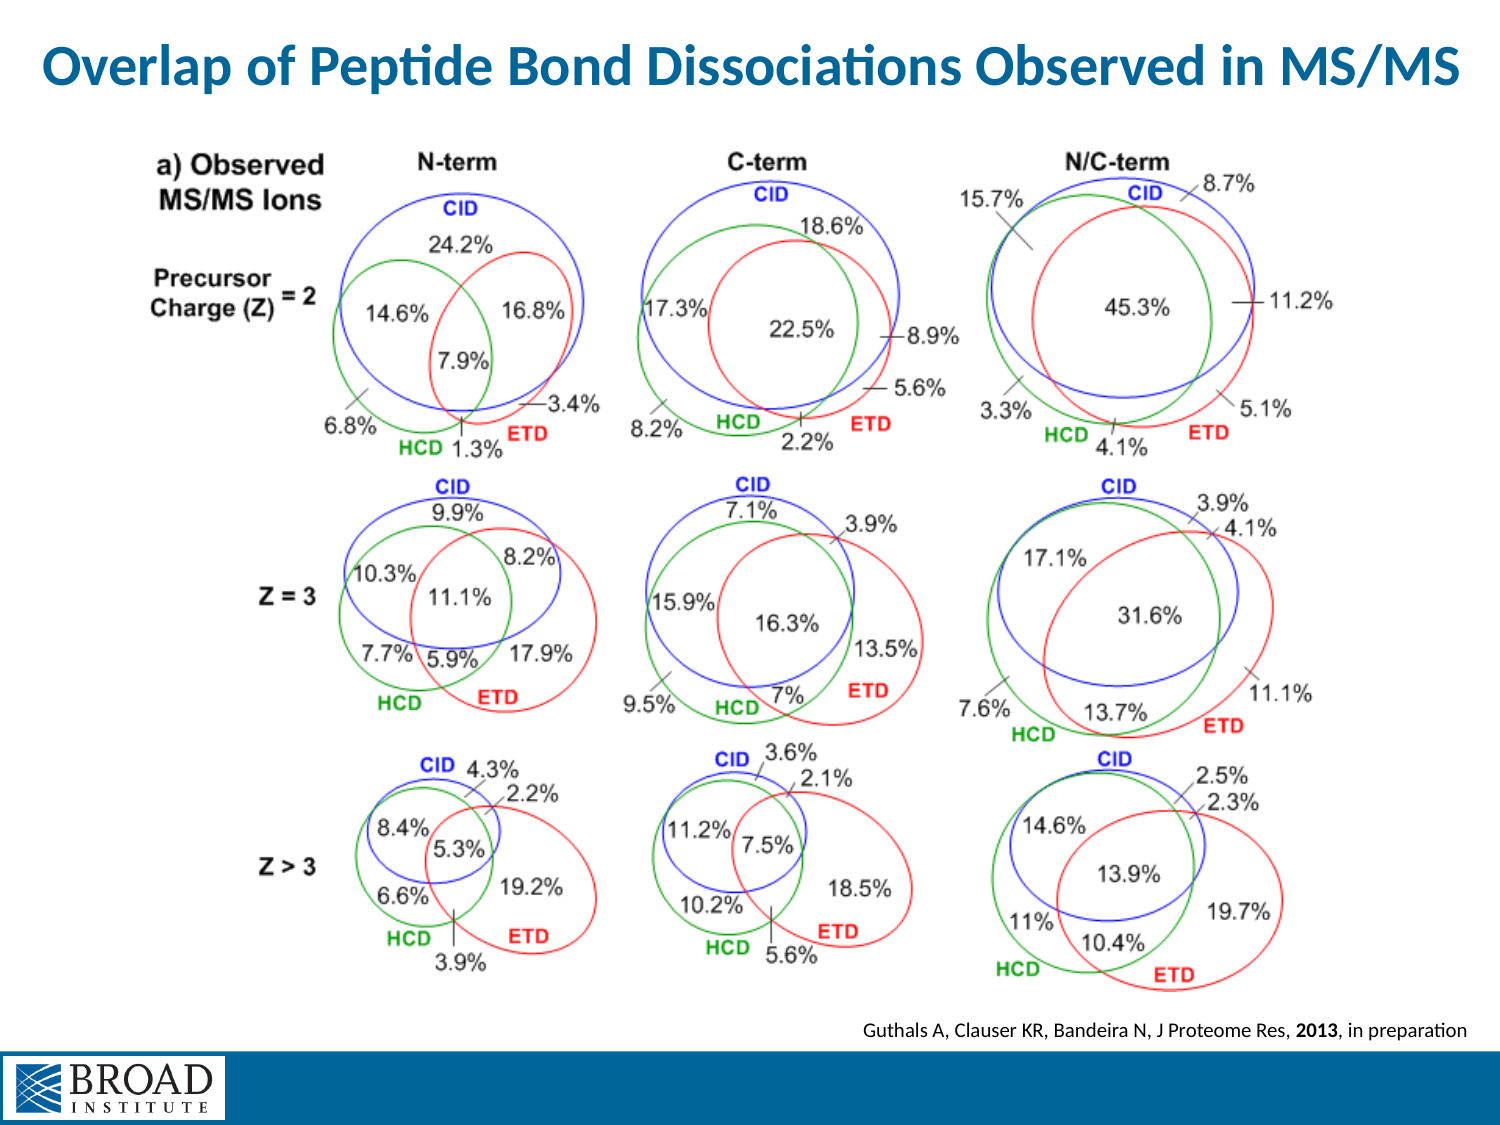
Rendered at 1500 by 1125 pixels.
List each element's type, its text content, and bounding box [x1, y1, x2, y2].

picture [149, 144, 1335, 992]
picture [4, 1057, 224, 1119]
title Overlap of Peptide Bond Dissociations Observed in MS/MS [19, 20, 1484, 105]
text_box Guthals A, Clauser KR, Bandeira N, J Proteome Res, 2013, in preparation [848, 1009, 1483, 1049]
